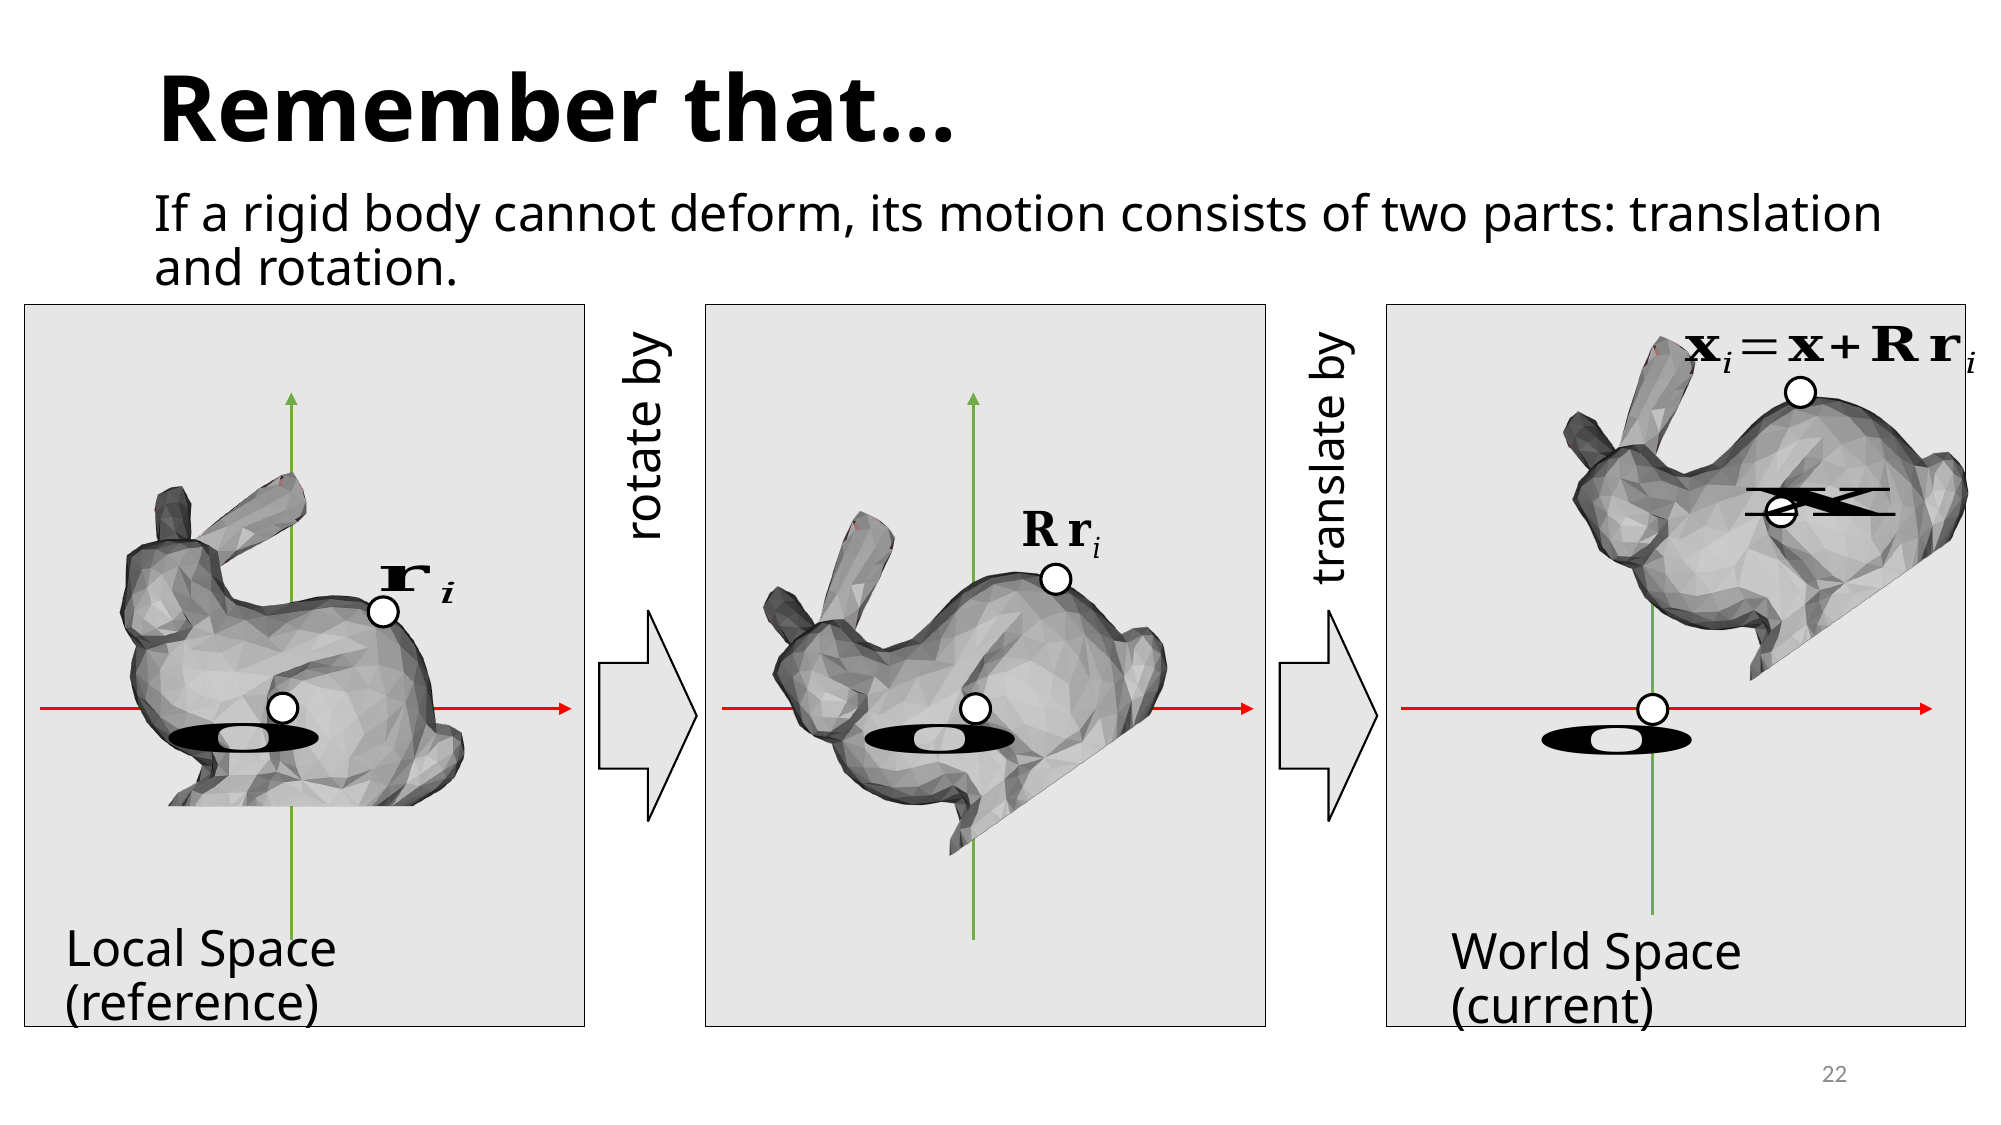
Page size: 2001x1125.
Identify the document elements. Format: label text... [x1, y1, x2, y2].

text_box [1278, 609, 1379, 822]
slide_number 22 [1412, 1042, 1863, 1103]
text_box [1653, 709, 1669, 726]
text_box [1653, 693, 1669, 708]
text_box [705, 304, 1266, 1027]
title Remember that… [141, 3, 1867, 192]
picture [717, 411, 1192, 884]
text_box If a rigid body cannot deform, its motion consists of two parts: translation and rotation. [139, 192, 2000, 292]
picture [1517, 236, 1993, 708]
text_box World Space (current) [1436, 930, 1919, 1030]
text_box [1386, 304, 1966, 1027]
text_box [24, 304, 585, 1027]
text_box Local Space (reference) [49, 927, 555, 1027]
text_box [598, 609, 698, 822]
text_box [1636, 693, 1652, 708]
text_box [1636, 709, 1652, 726]
picture [118, 470, 465, 807]
